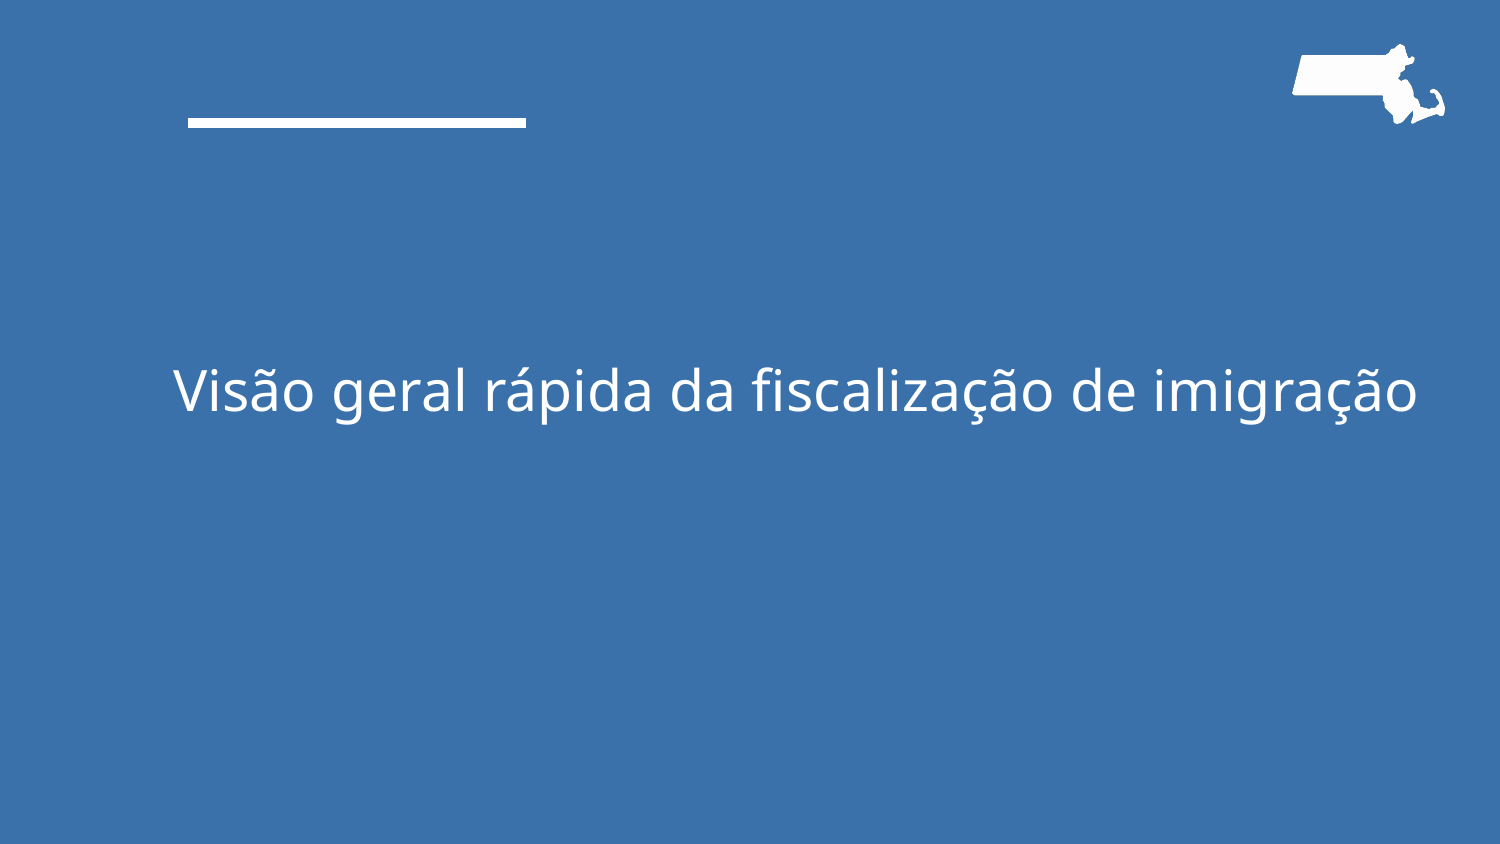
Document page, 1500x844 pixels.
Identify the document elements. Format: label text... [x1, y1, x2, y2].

title Visão geral rápida da fiscalização de imigração [162, 317, 1450, 429]
picture [1292, 44, 1445, 124]
